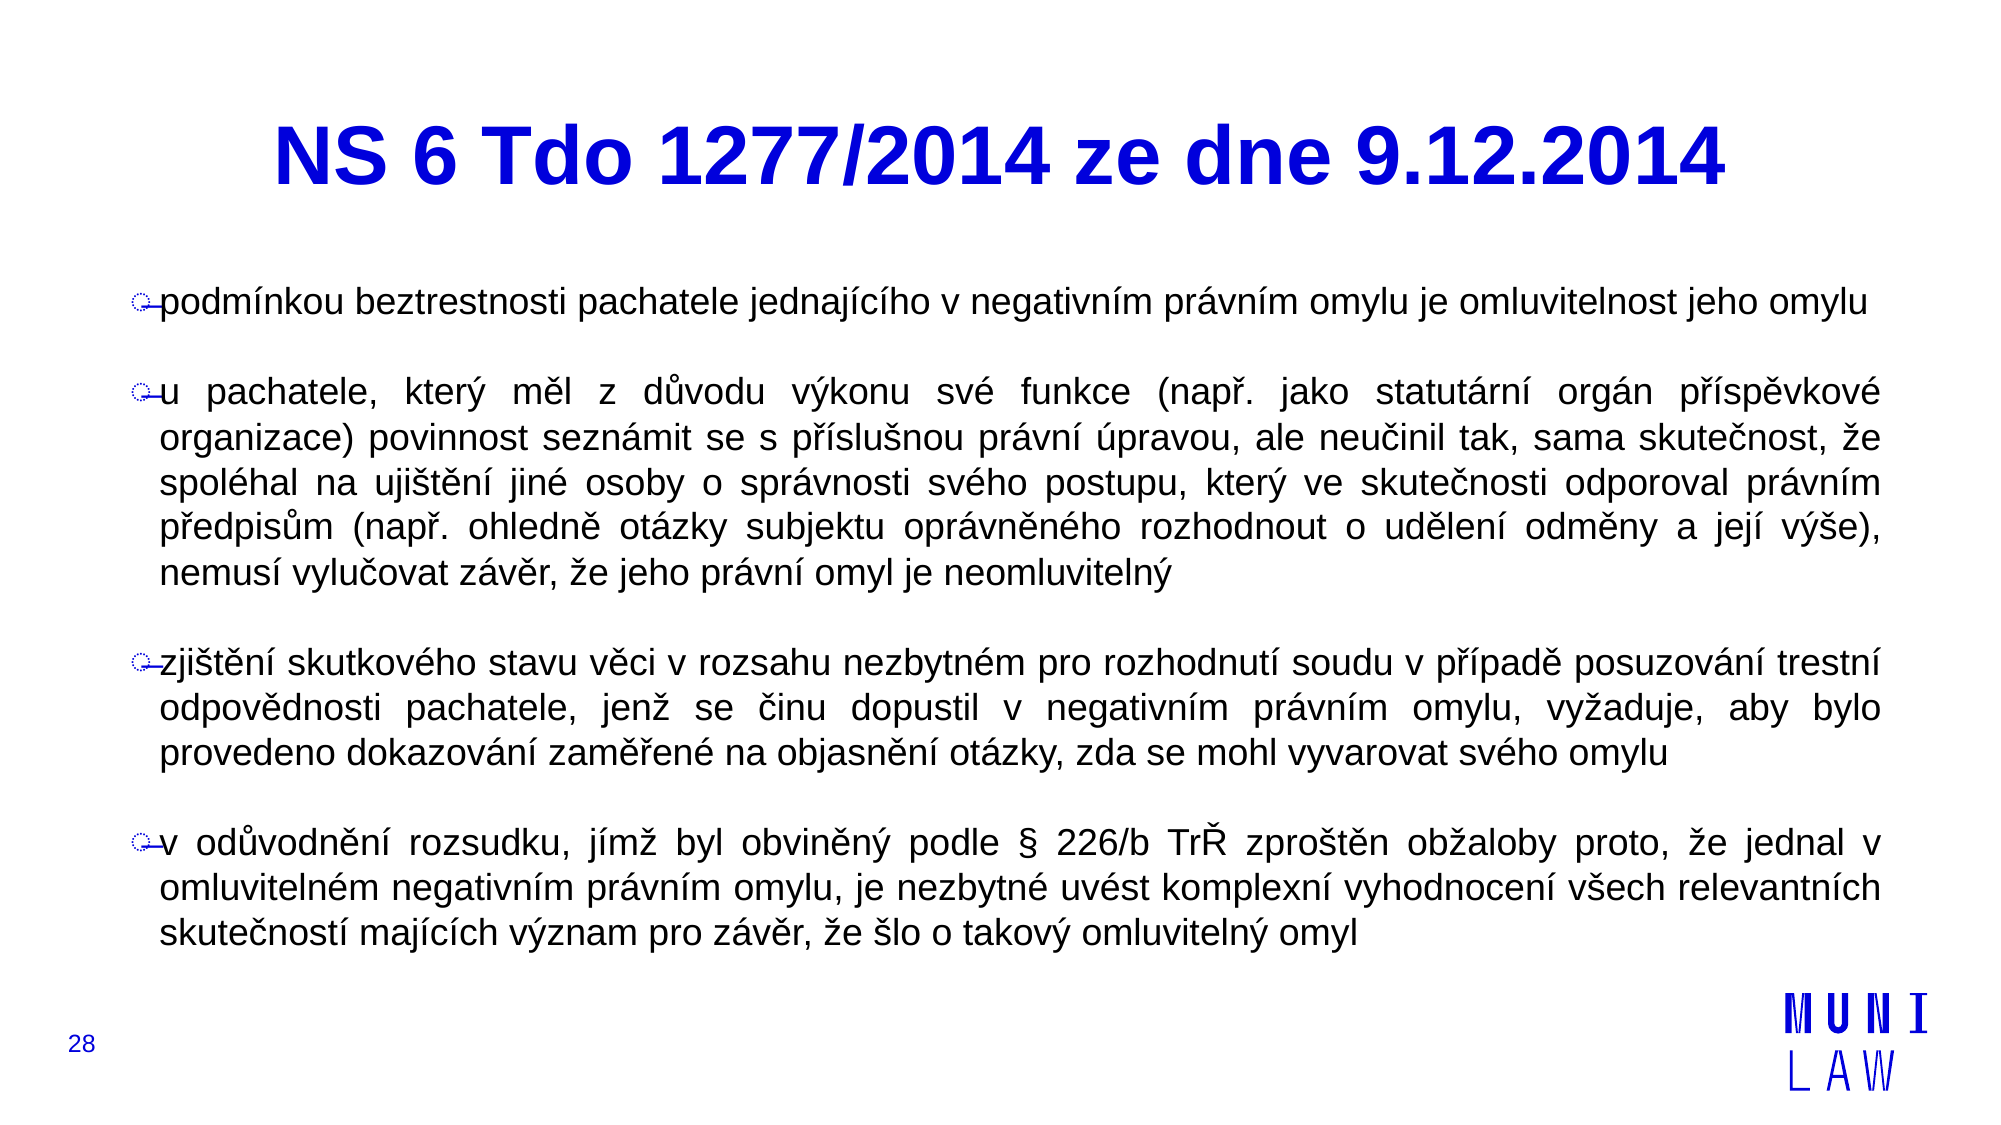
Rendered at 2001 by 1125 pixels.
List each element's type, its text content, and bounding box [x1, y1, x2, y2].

list podmínkou beztrestnosti pachatele jednajícího v negativním právním omylu je omluvitelnost jeho omylu u pachatele, který měl z důvodu výkonu své funkce (např. jako statutární orgán příspěvkové organizace) povinnost seznámit se s příslušnou právní úpravou, ale neučinil tak, sama skutečnost, že spoléhal na ujištění jiné osoby o správnosti svého postupu, který ve skutečnosti odporoval právním předpisům (např. ohledně otázky subjektu oprávněného rozhodnout o udělení odměny a její výše), nemusí vylučovat závěr, že jeho právní omyl je neomluvitelný zjištění skutkového stavu věci v rozsahu nezbytném pro rozhodnutí soudu v případě posuzování trestní odpovědnosti pachatele, jenž se činu dopustil v negativním právním omylu, vyžaduje, aby bylo provedeno dokazování zaměřené na objasnění otázky, zda se mohl vyvarovat svého omylu v odůvodnění rozsudku, jímž byl obviněný podle § 226/b TrŘ zproštěn obžaloby proto, že jednal v omluvitelném negativním právním omylu, je nezbytné uvést komplexní vyhodnocení všech relevantních skutečností majících význam pro závěr, že šlo o takový omluvitelný omyl [118, 277, 1883, 957]
title NS 6 Tdo 1277/2014 ze dne 9.12.2014 [118, 118, 1883, 193]
slide_number 28 [67, 1021, 110, 1063]
